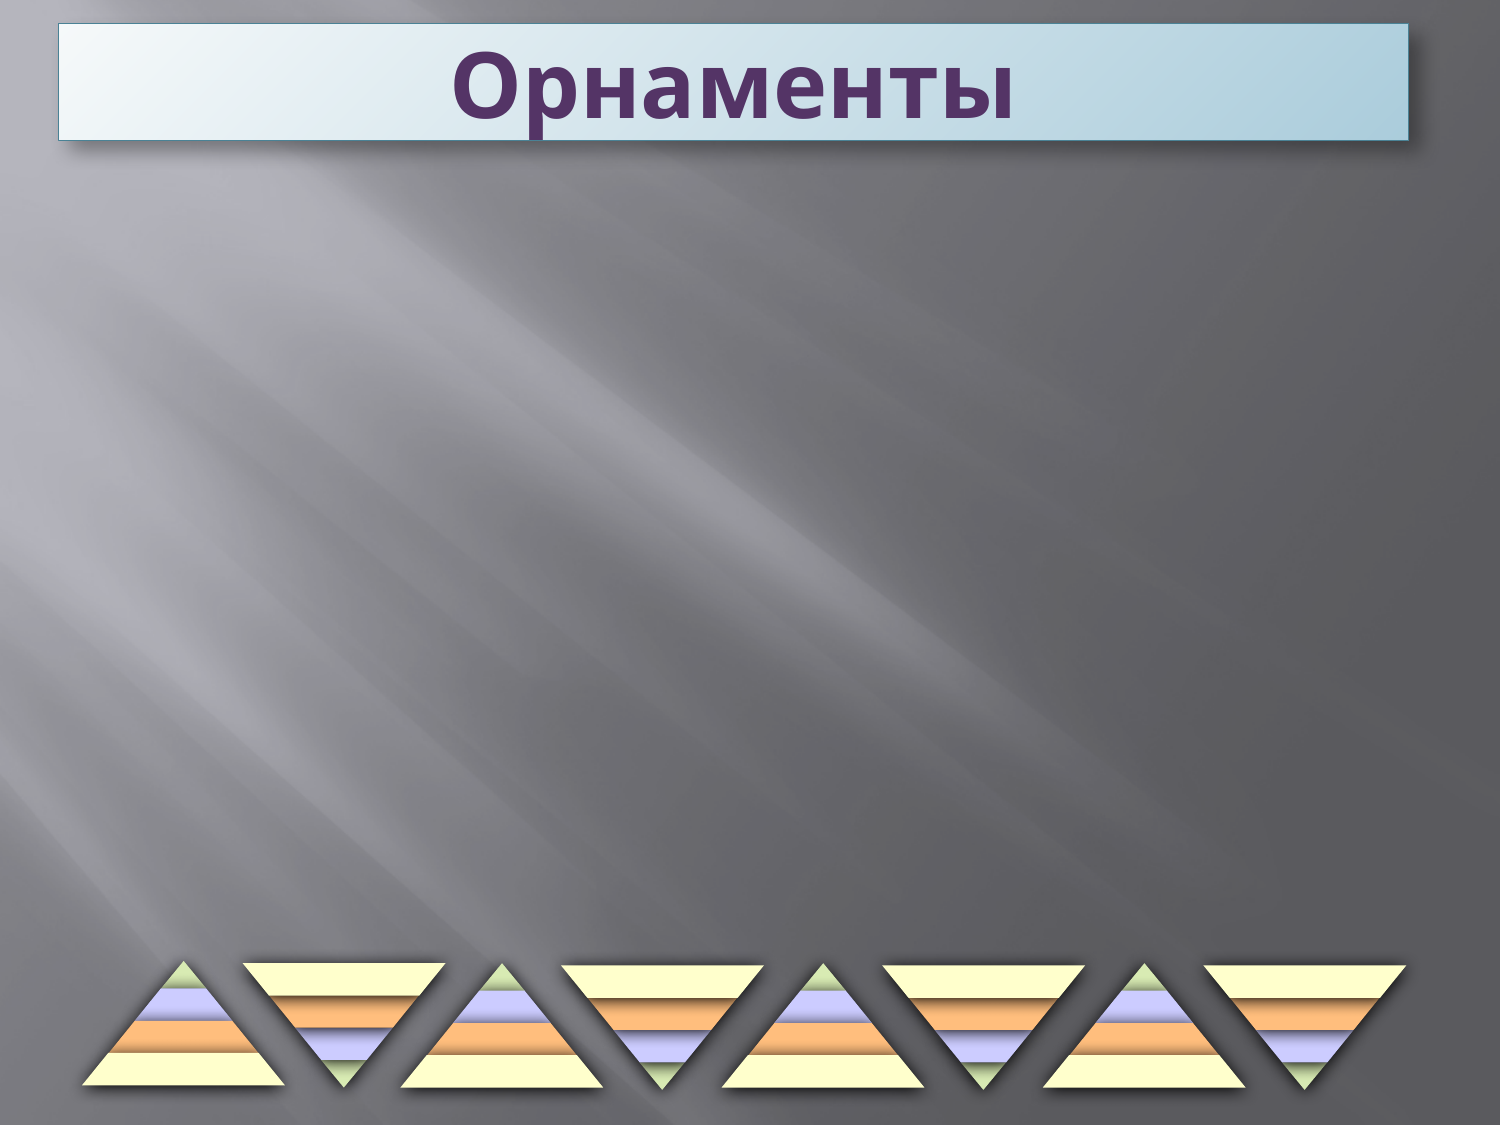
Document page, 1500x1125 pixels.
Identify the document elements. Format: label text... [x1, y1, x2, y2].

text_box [58, 198, 1407, 399]
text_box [58, 445, 1407, 680]
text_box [70, 726, 1407, 919]
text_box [81, 960, 1407, 1091]
title Орнаменты [58, 23, 1409, 141]
